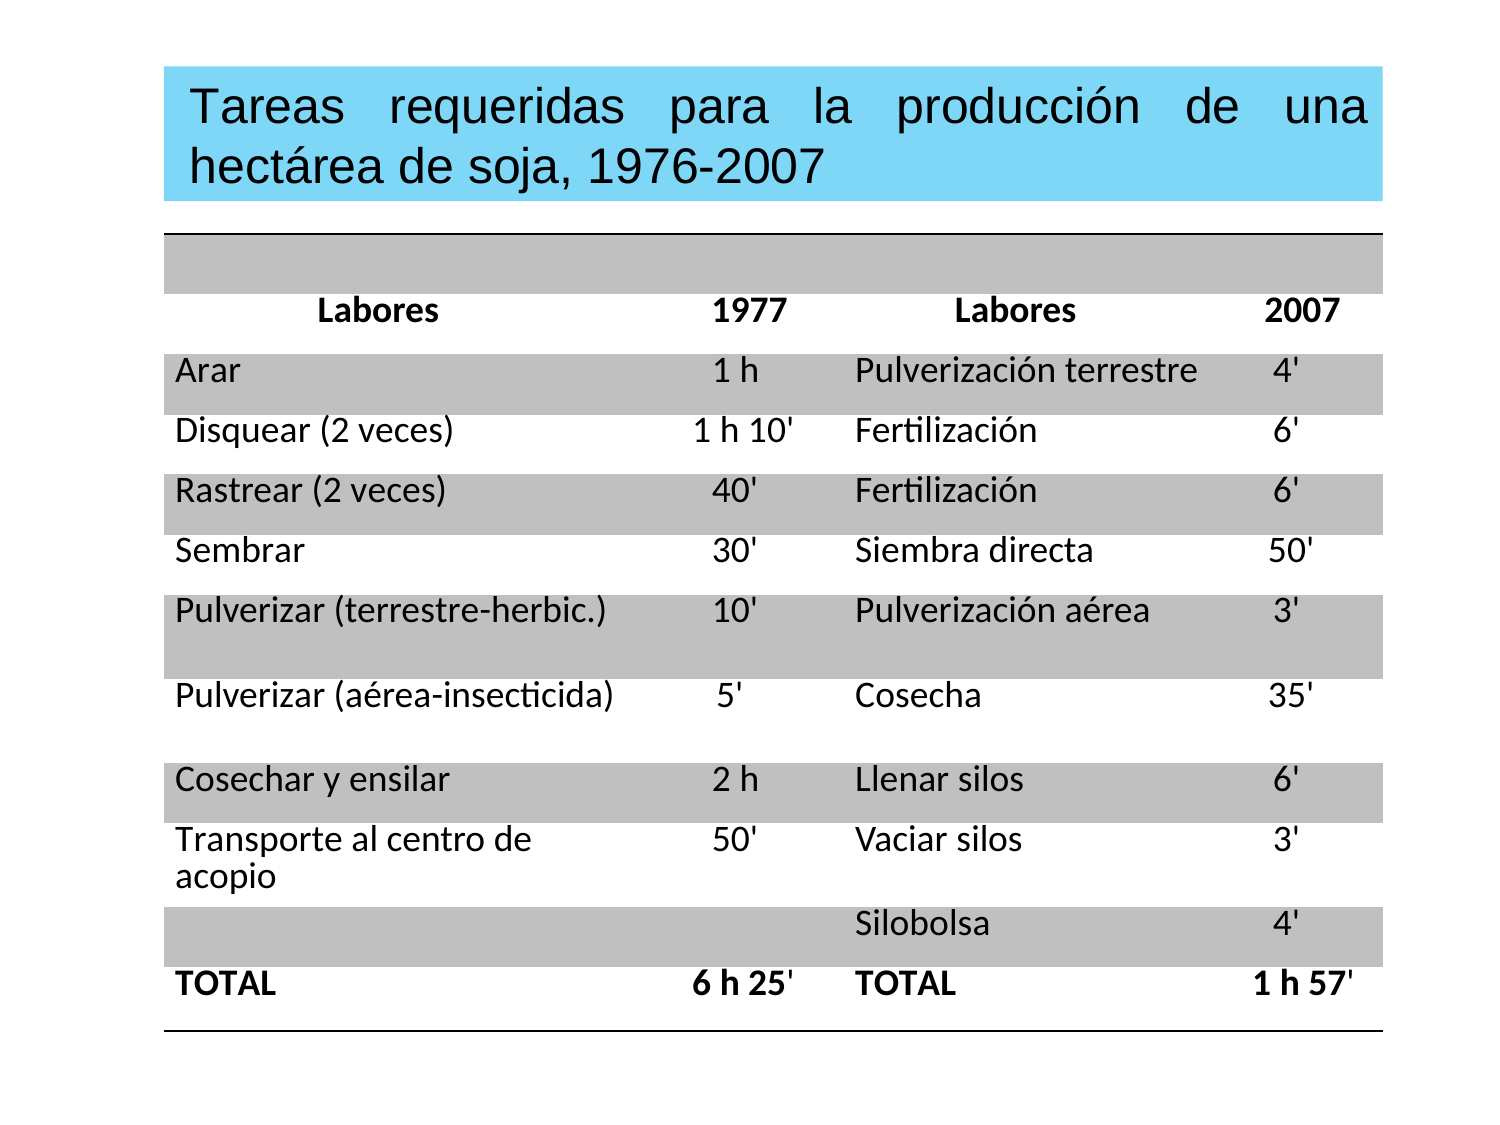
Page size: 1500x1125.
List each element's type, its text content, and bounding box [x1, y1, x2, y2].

table_cell 6 h 25' [638, 967, 845, 1030]
table_header [638, 235, 845, 294]
table_cell 5' [638, 679, 845, 763]
table_cell Pulverizar (terrestre-herbic.) [164, 595, 638, 679]
table_cell Transporte al centro de acopio [164, 823, 638, 907]
table_cell Rastrear (2 veces) [164, 474, 638, 535]
table_cell 4' [1198, 354, 1383, 415]
table_cell Fertilización [845, 474, 1198, 535]
table_cell 30' [638, 535, 845, 595]
table_cell 35' [1198, 679, 1383, 763]
table_cell Cosecha [845, 679, 1198, 763]
table_cell TOTAL [164, 967, 638, 1030]
table_cell Fertilización [845, 415, 1198, 474]
table_cell Labores [845, 294, 1198, 354]
table_cell Pulverizar (aérea-insecticida) [164, 679, 638, 763]
table_cell [638, 907, 845, 967]
table_cell 50' [1198, 535, 1383, 595]
table_cell Arar [164, 354, 638, 415]
table_cell [164, 907, 638, 967]
table_cell Labores [164, 294, 638, 354]
table_cell 10' [638, 595, 845, 679]
table_cell 3' [1198, 595, 1383, 679]
table_cell 4' [1198, 907, 1383, 967]
table_cell 1 h 10' [638, 415, 845, 474]
table_cell 3' [1198, 823, 1383, 907]
table_header [164, 235, 638, 294]
table_cell 6' [1198, 415, 1383, 474]
table_cell Silobolsa [845, 907, 1198, 967]
table_cell Pulverización aérea [845, 595, 1198, 679]
table_cell Cosechar y ensilar [164, 763, 638, 823]
table_cell 6' [1198, 763, 1383, 823]
table_cell Disquear (2 veces) [164, 415, 638, 474]
table_cell 1977 [638, 294, 845, 354]
table_cell Siembra directa [845, 535, 1198, 595]
table_header [845, 235, 1383, 294]
table_cell Llenar silos [845, 763, 1198, 823]
table_cell 40' [638, 474, 845, 535]
text_box Tareas requeridas para la producción de una hectárea de soja, 1976-2007 [163, 66, 1383, 202]
table_cell 2007 [1198, 294, 1383, 354]
table_cell 6' [1198, 474, 1383, 535]
table_cell Sembrar [164, 535, 638, 595]
table_cell TOTAL [845, 967, 1198, 1030]
table_cell 1 h 57' [1198, 967, 1383, 1030]
table_cell 2 h [638, 763, 845, 823]
table_cell 50' [638, 823, 845, 907]
table_cell 1 h [638, 354, 845, 415]
table_cell Pulverización terrestre [845, 354, 1198, 415]
table_cell Vaciar silos [845, 823, 1198, 907]
